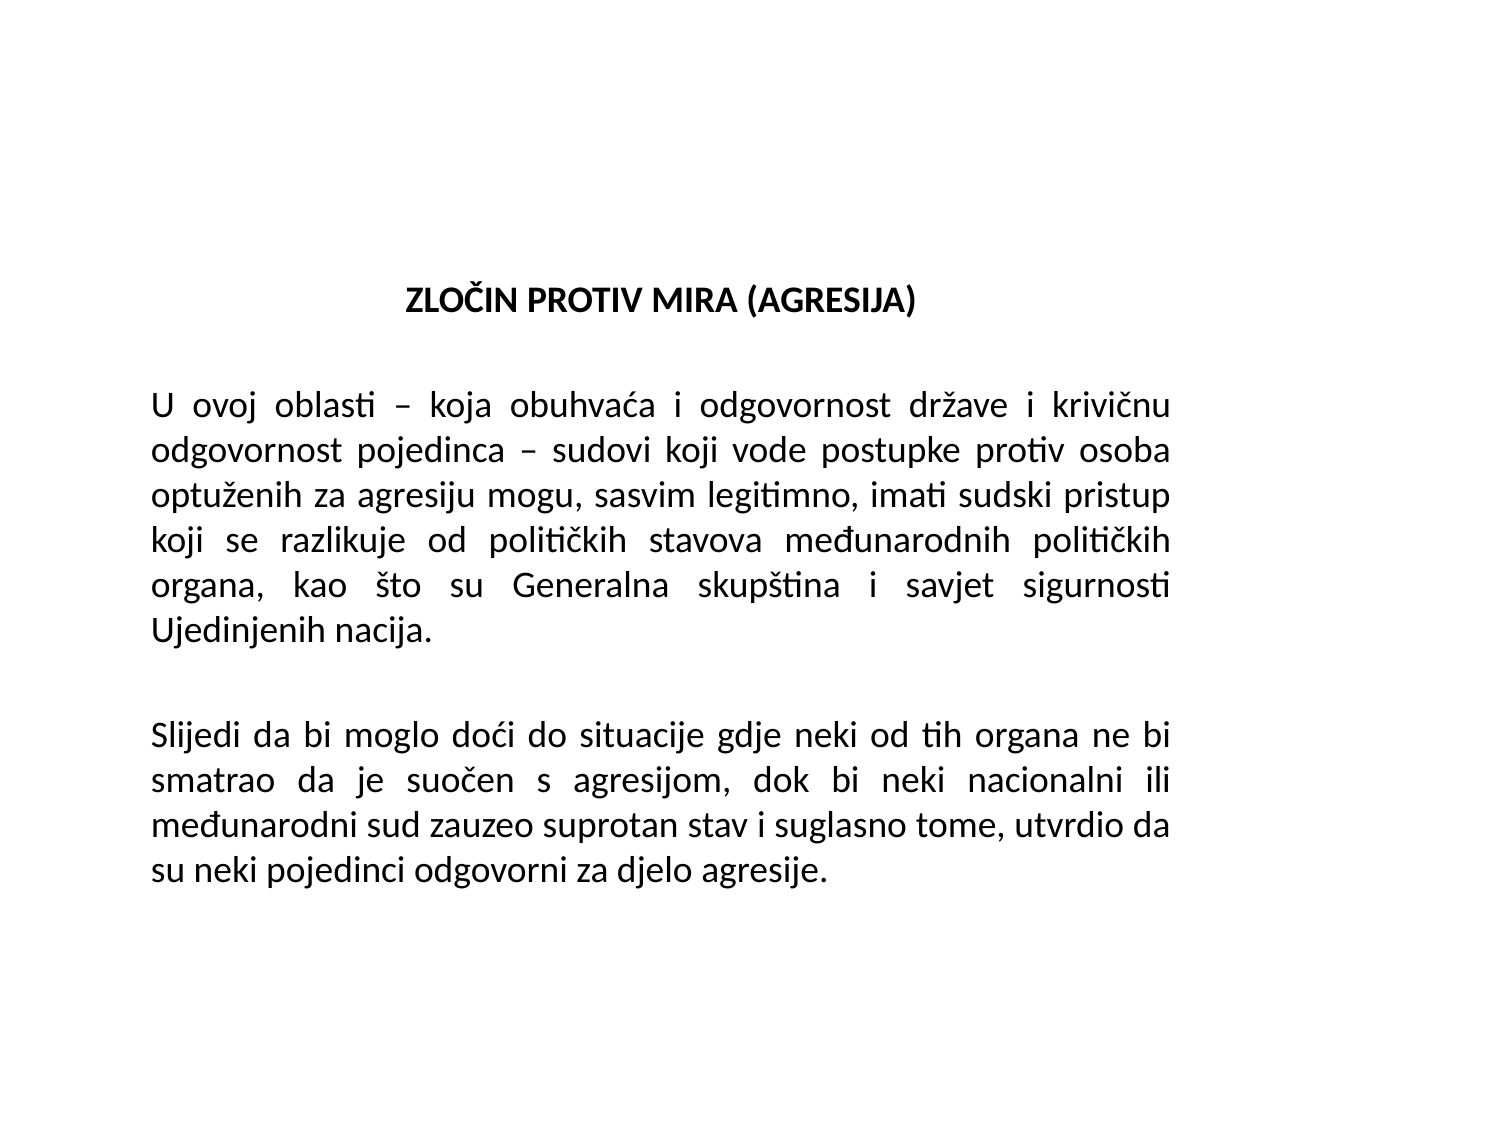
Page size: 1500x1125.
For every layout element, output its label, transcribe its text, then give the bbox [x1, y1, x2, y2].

list ZLOČIN PROTIV MIRA (AGRESIJA) U ovoj oblasti – koja obuhvaća i odgovornost države i krivičnu odgovornost pojedinca – sudovi koji vode postupke protiv osoba optuženih za agresiju mogu, sasvim legitimno, imati sudski pristup koji se razlikuje od političkih stavova međunarodnih političkih organa, kao što su Generalna skupština i savjet sigurnosti Ujedinjenih nacija. Slijedi da bi moglo doći do situacije gdje neki od tih organa ne bi smatrao da je suočen s agresijom, dok bi neki nacionalni ili međunarodni sud zauzeo suprotan stav i suglasno tome, utvrdio da su neki pojedinci odgovorni za djelo agresije. [135, 267, 1188, 1005]
